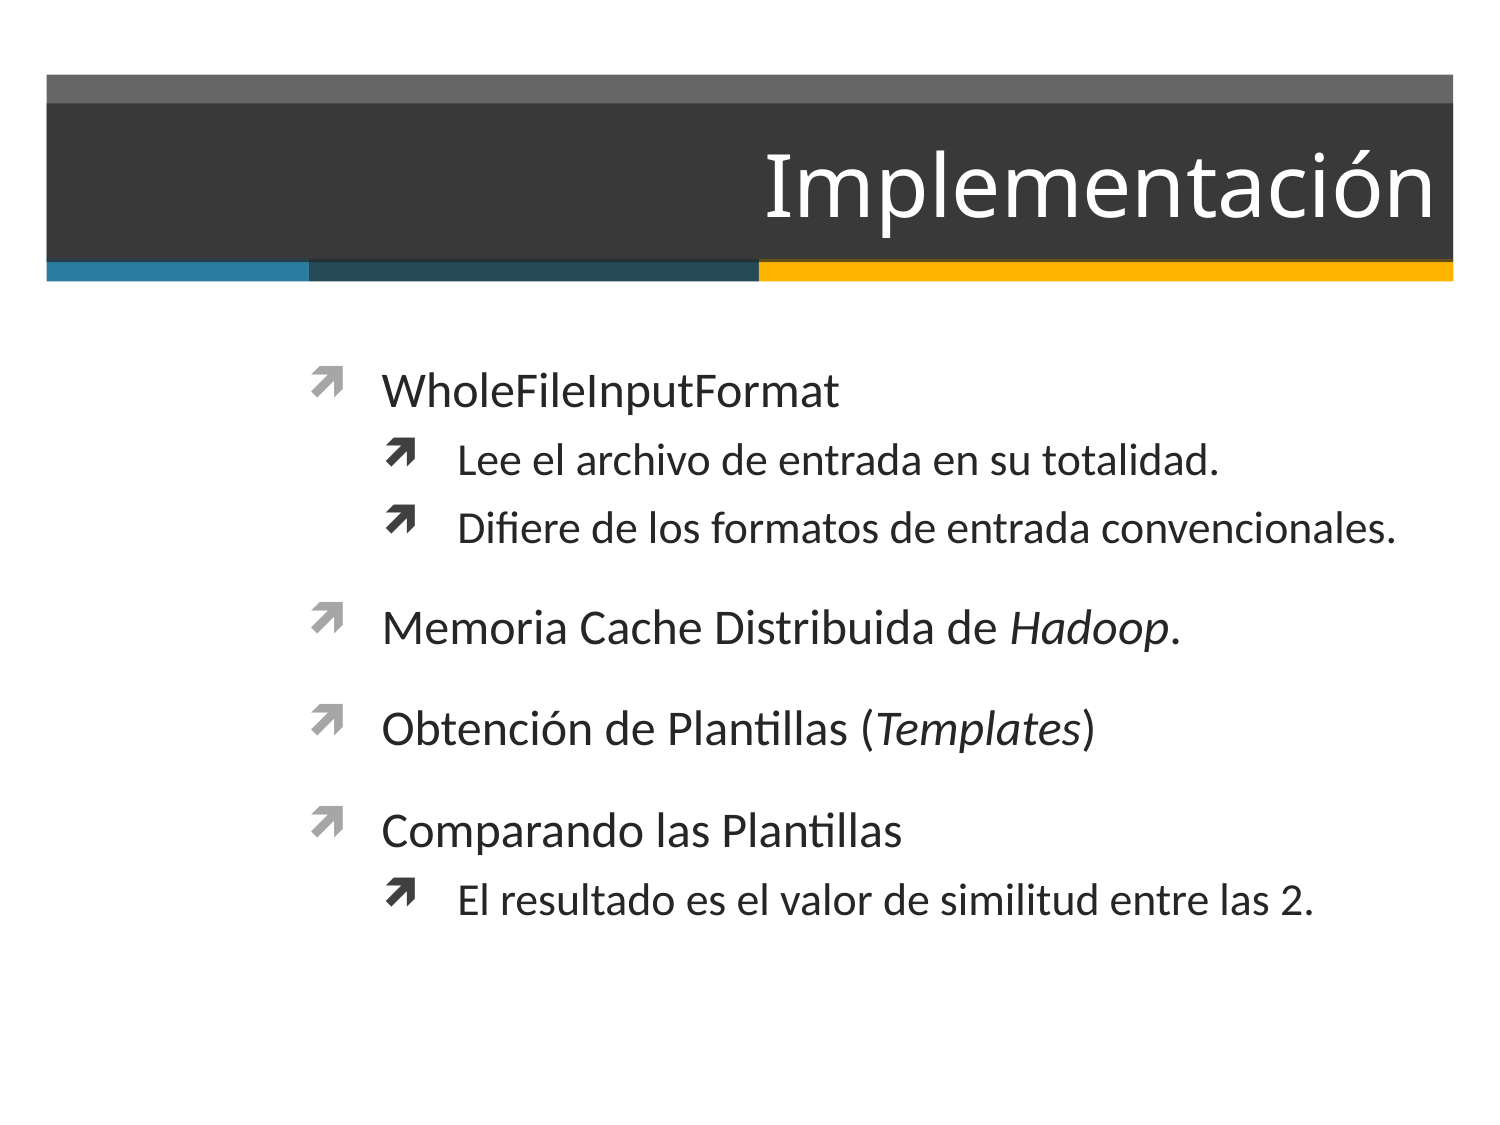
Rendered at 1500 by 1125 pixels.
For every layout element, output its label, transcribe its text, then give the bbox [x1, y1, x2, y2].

list WholeFileInputFormat Lee el archivo de entrada en su totalidad. Difiere de los formatos de entrada convencionales. Memoria Cache Distribuida de Hadoop. Obtención de Plantillas (Templates) Comparando las Plantillas El resultado es el valor de similitud entre las 2. [292, 350, 1454, 1005]
title Implementación [46, 103, 1454, 263]
